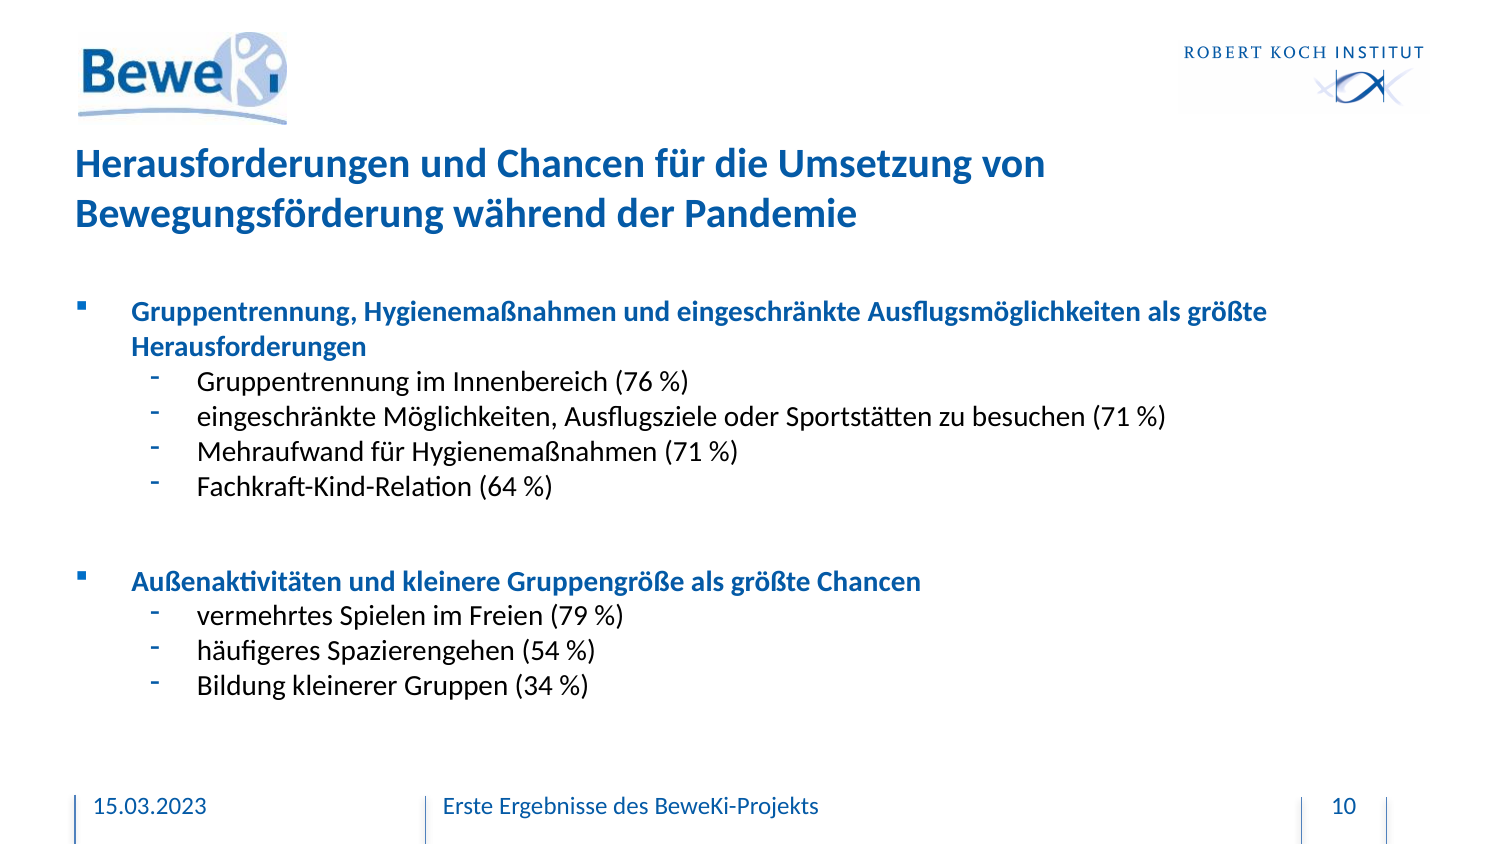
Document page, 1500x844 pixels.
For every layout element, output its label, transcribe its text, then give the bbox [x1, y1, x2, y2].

footer Erste Ergebnisse des BeweKi-Projekts [442, 782, 918, 827]
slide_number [92, 782, 398, 827]
slide_number 10 [1302, 782, 1385, 827]
list Gruppentrennung, Hygienemaßnahmen und eingeschränkte Ausflugsmöglichkeiten als größte Herausforderungen Gruppentrennung im Innenbereich (76 %) eingeschränkte Möglichkeiten, Ausflugsziele oder Sportstätten zu besuchen (71 %) Mehraufwand für Hygienemaßnahmen (71 %) Fachkraft-Kind-Relation (64 %) Außenaktivitäten und kleinere Gruppengröße als größte Chancen vermehrtes Spielen im Freien (79 %) häufigeres Spazierengehen (54 %) Bildung kleinerer Gruppen (34 %) [75, 257, 1385, 767]
picture [1178, 40, 1430, 114]
title Herausforderungen und Chancen für die Umsetzung von Bewegungsförderung während der Pandemie [75, 148, 1385, 222]
picture [78, 32, 287, 125]
